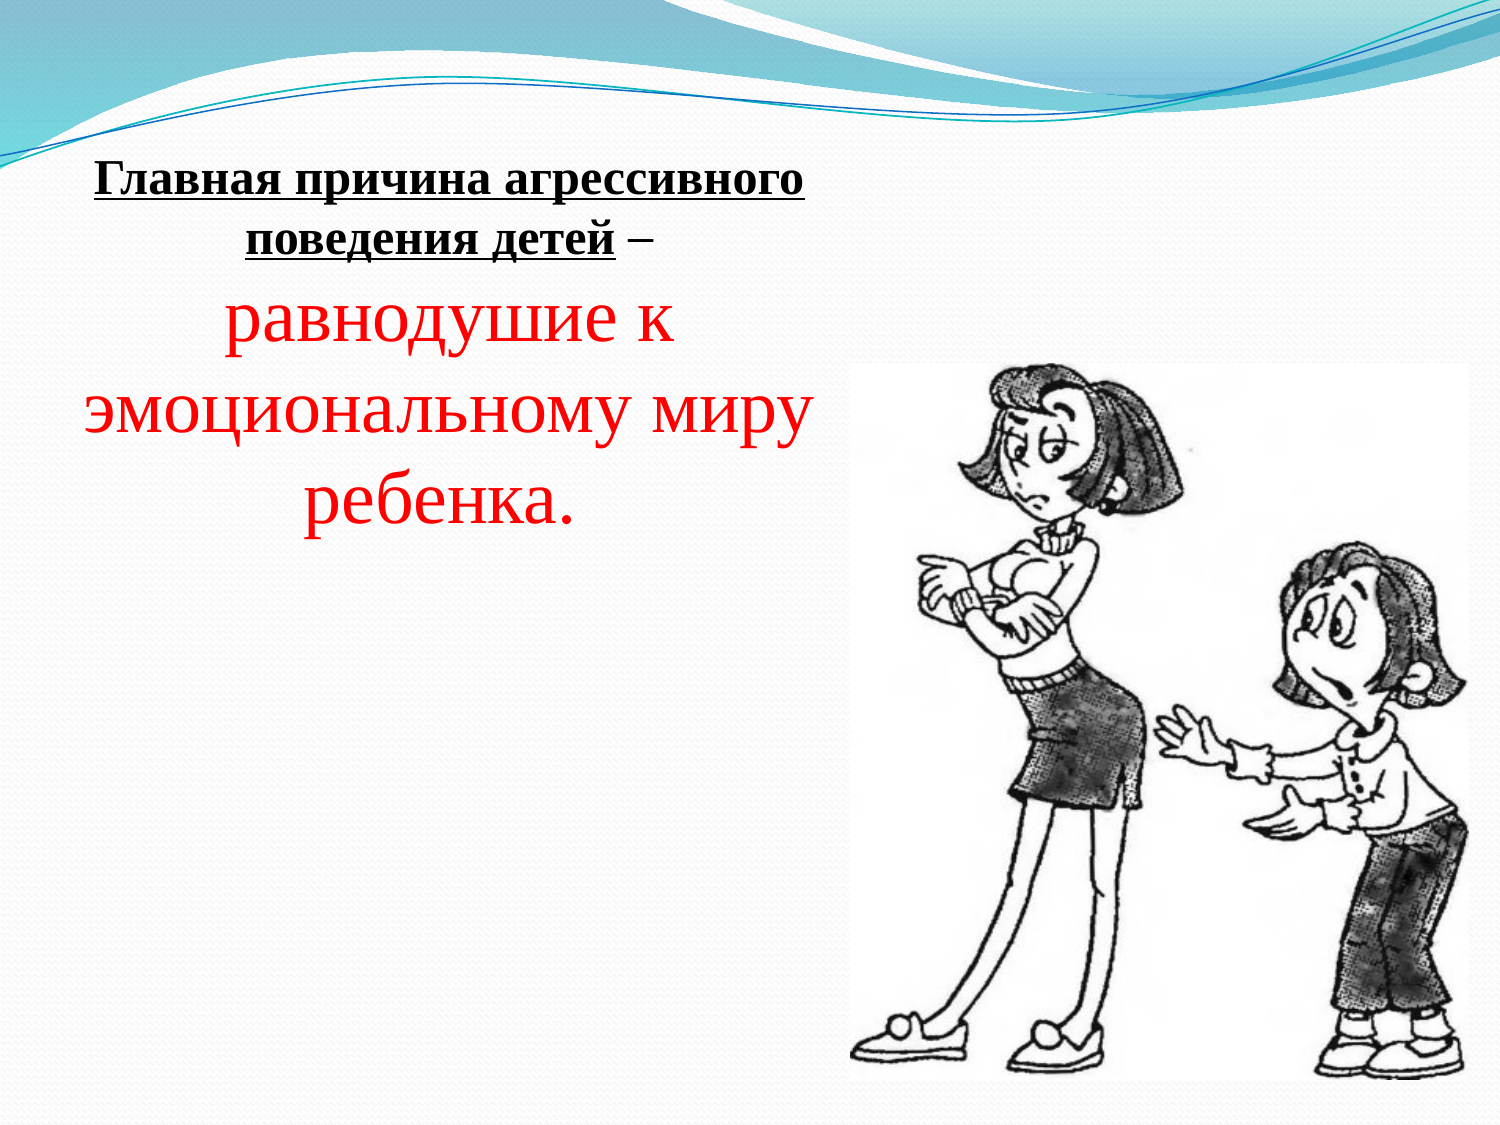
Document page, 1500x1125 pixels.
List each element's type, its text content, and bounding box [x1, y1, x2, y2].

list Главная причина агрессивного поведения детей – равнодушие к эмоциональному миру ребенка. [41, 137, 858, 551]
picture [850, 363, 1469, 1080]
